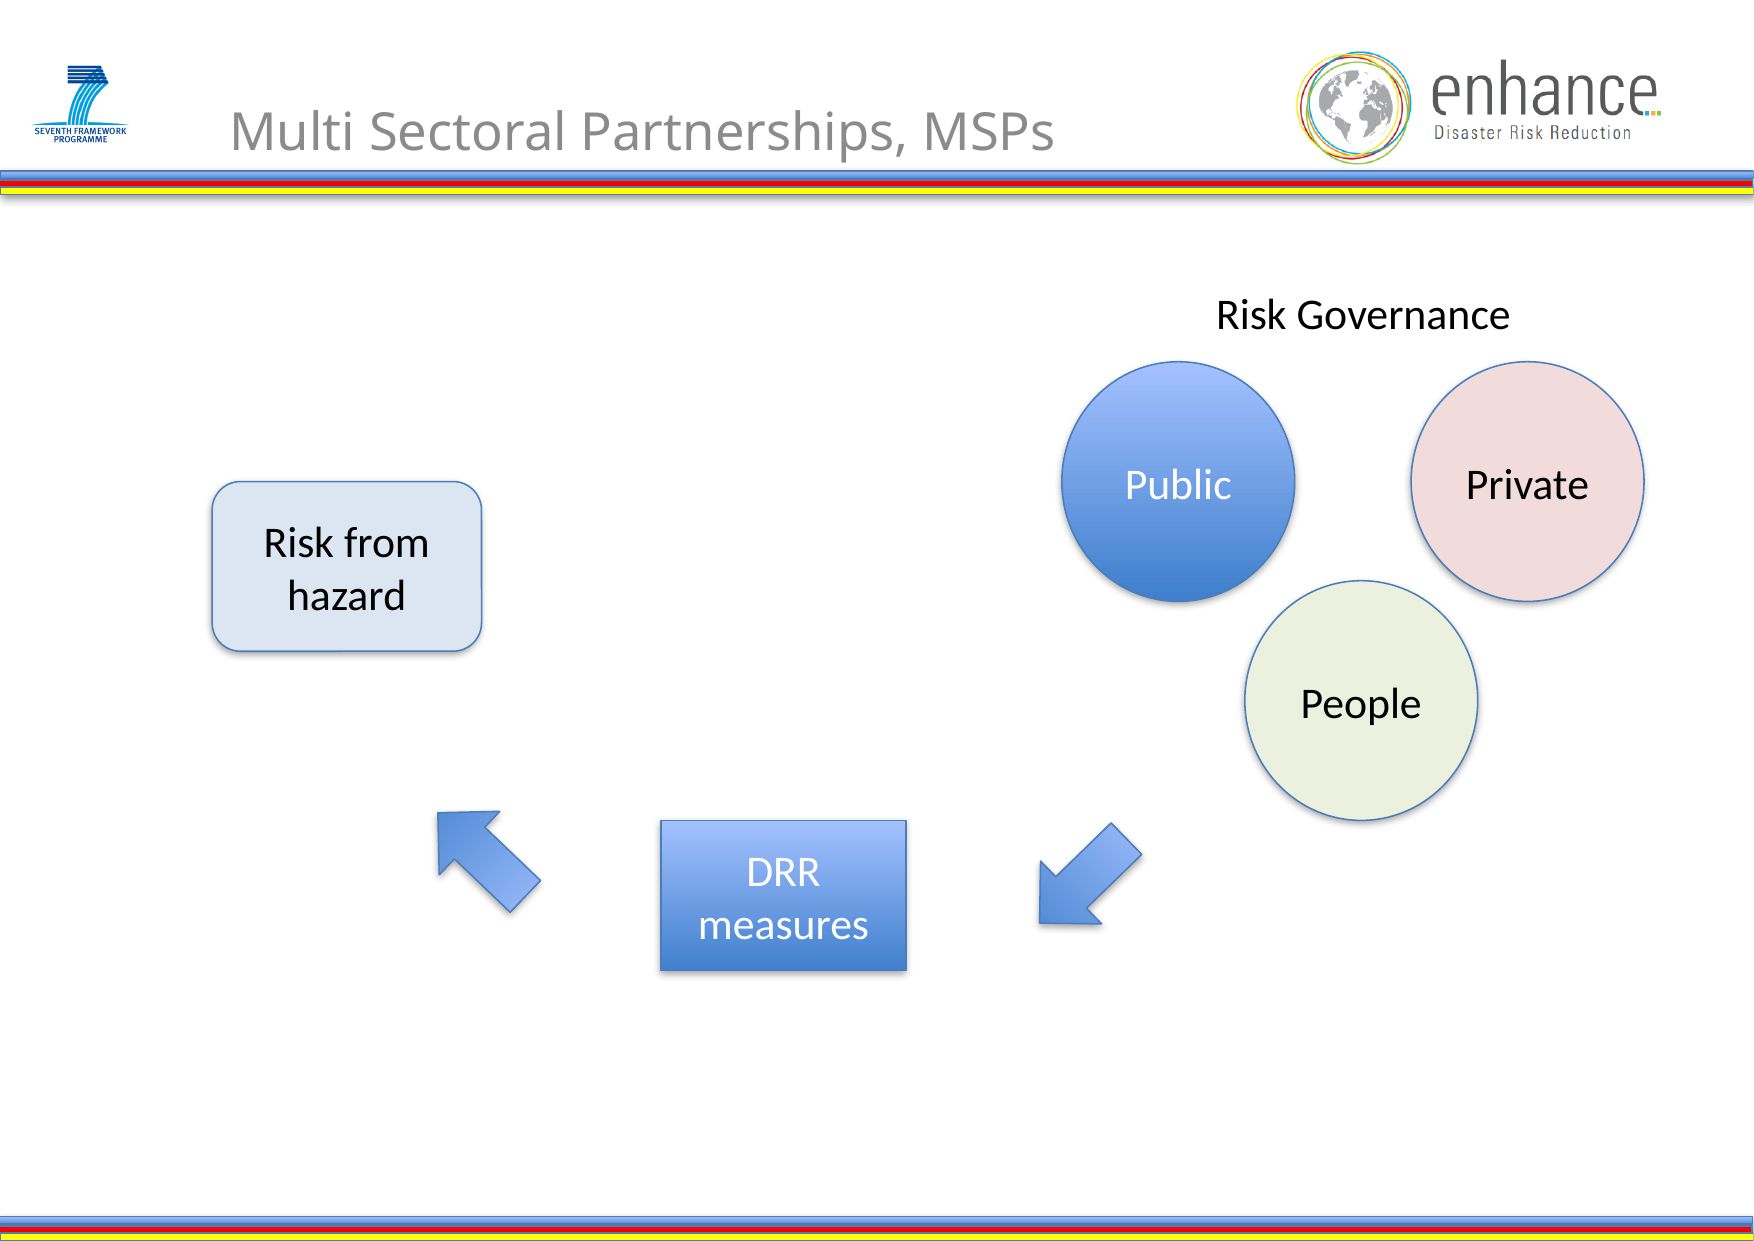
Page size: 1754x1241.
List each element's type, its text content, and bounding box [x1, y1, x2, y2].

picture [1294, 36, 1687, 172]
text_box Public [1061, 360, 1296, 603]
text_box [1038, 822, 1143, 925]
text_box Risk from hazard [211, 480, 483, 653]
text_box [437, 810, 542, 913]
text_box [0, 1216, 1753, 1224]
text_box [0, 179, 1753, 186]
text_box People [1244, 579, 1479, 822]
text_box [0, 1232, 1754, 1241]
text_box Private [1410, 360, 1645, 603]
text_box DRR measures [660, 820, 907, 971]
text_box [0, 1225, 1753, 1231]
text_box Risk Governance [1201, 278, 1526, 346]
text_box [1690, 170, 1754, 177]
picture [27, 61, 133, 147]
text_box [0, 170, 1291, 178]
text_box [0, 186, 1754, 195]
subtitle Multi Sectoral Partnerships, MSPs [212, 89, 1289, 168]
